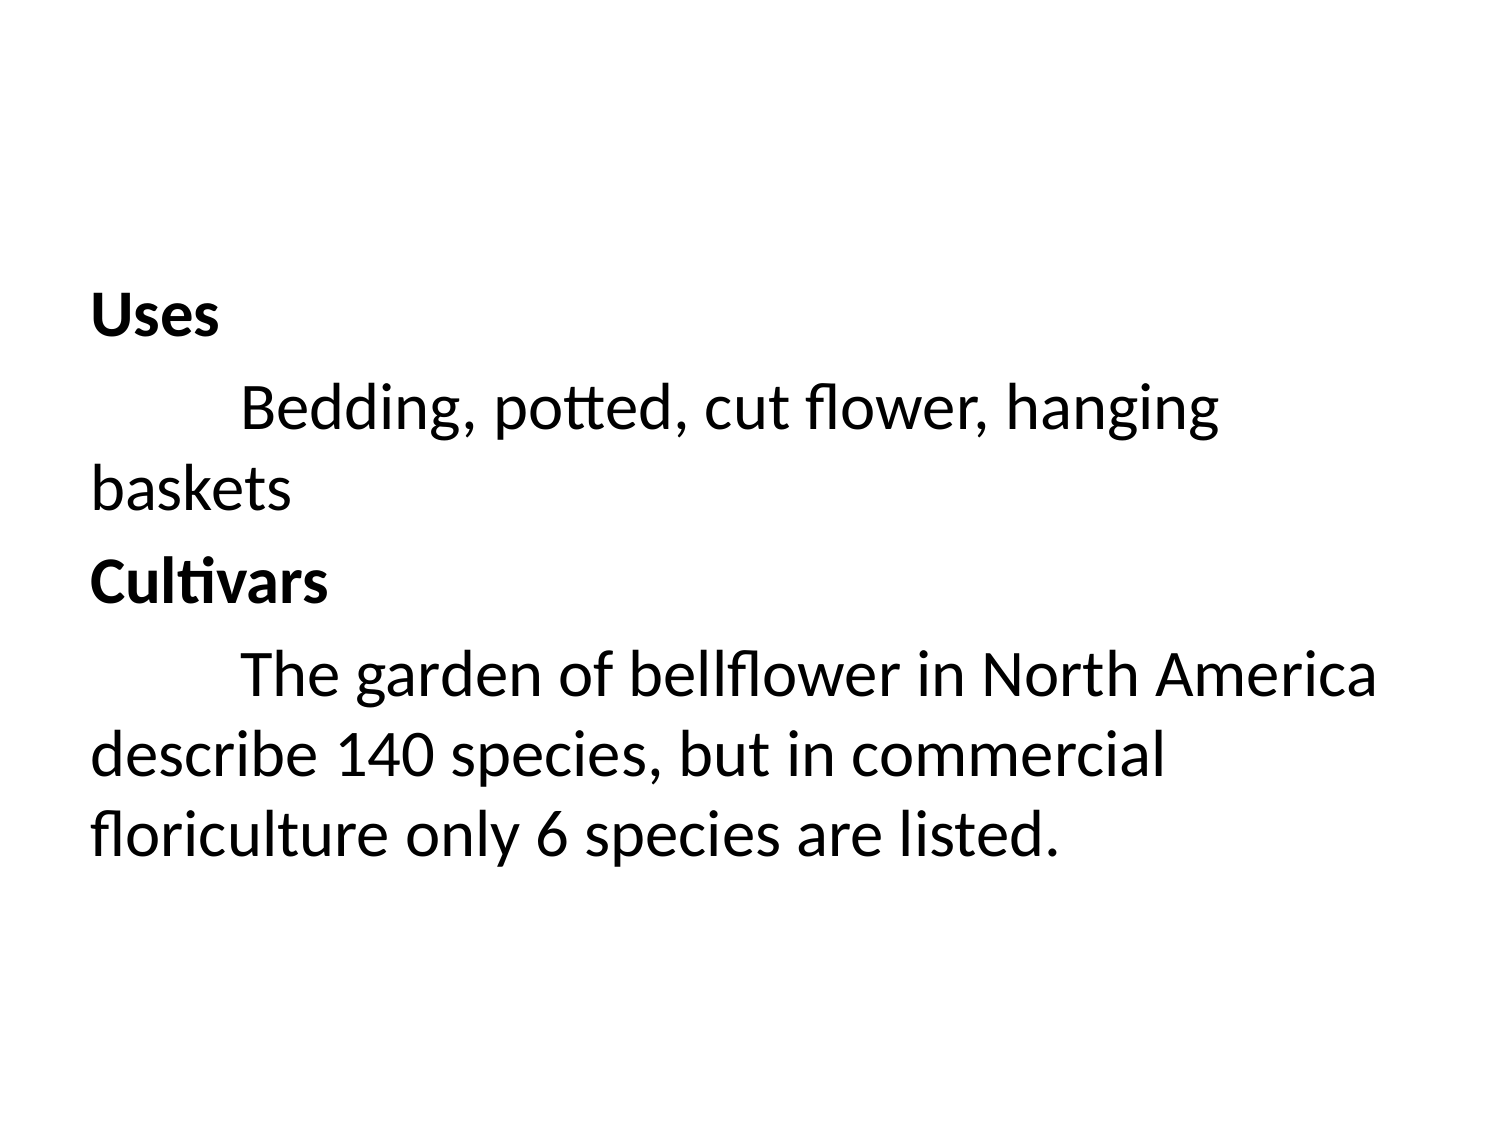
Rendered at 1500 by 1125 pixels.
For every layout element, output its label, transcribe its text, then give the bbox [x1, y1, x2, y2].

list Uses Bedding, potted, cut flower, hanging baskets Cultivars The garden of bellflower in North America describe 140 species, but in commercial floriculture only 6 species are listed. [75, 262, 1425, 1005]
